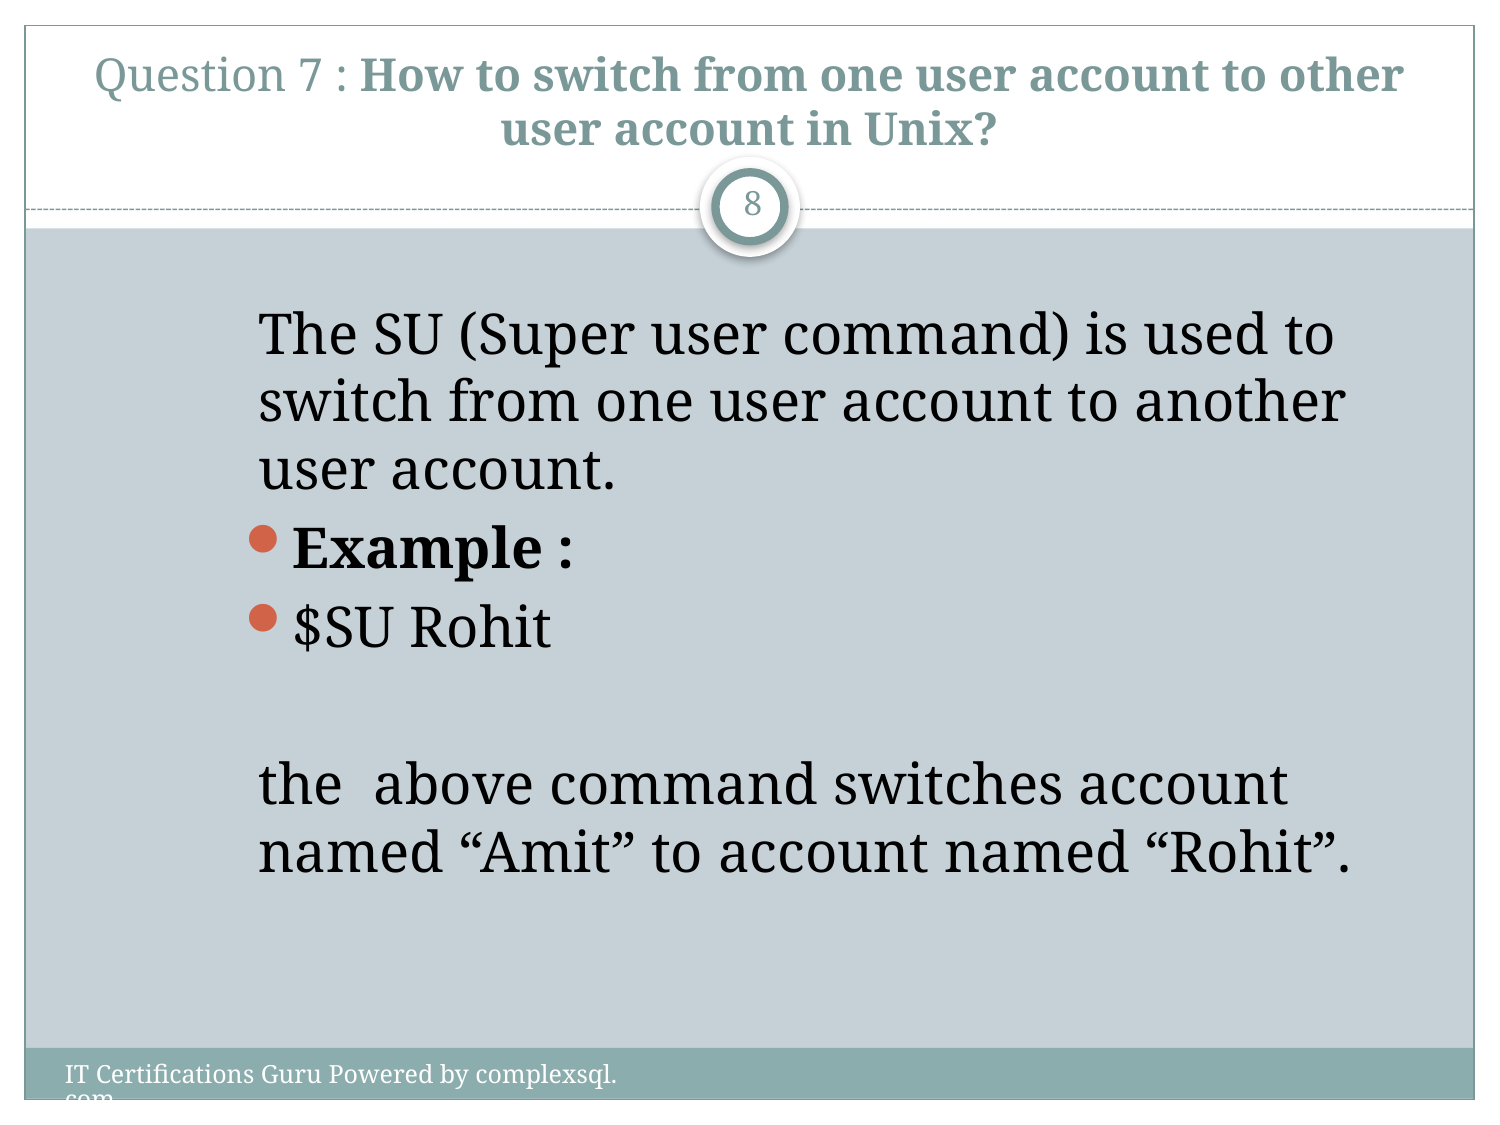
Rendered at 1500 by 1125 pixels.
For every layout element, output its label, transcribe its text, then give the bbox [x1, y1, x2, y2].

title Question 7 : How to switch from one user account to other user account in Unix? [49, 37, 1450, 162]
slide_number 8 [715, 168, 791, 241]
list The SU (Super user command) is used to switch from one user account to another user account. Example : $SU Rohit the above command switches account named “Amit” to account named “Rohit”. [230, 290, 1461, 1079]
footer IT Certifications Guru Powered by complexsql.com [50, 1051, 638, 1112]
